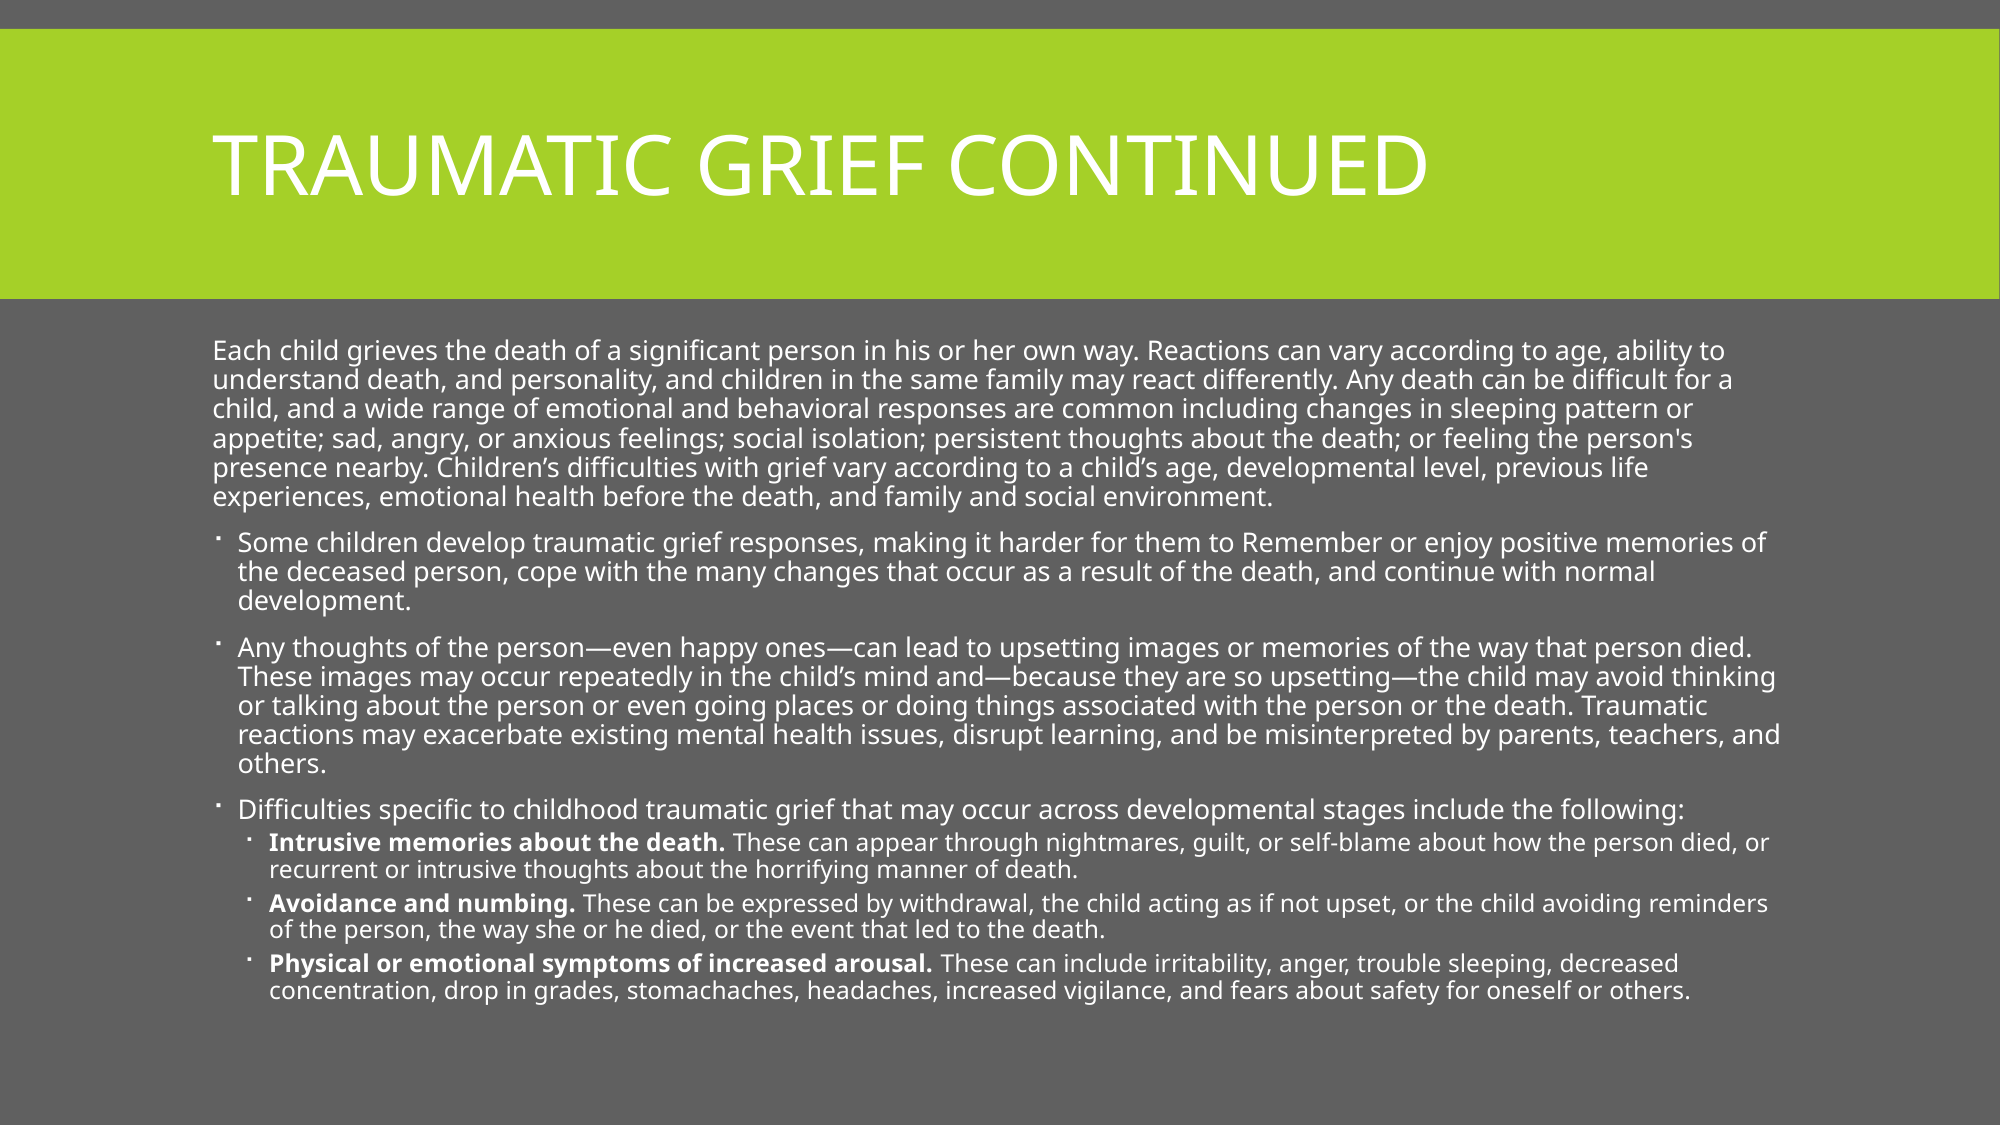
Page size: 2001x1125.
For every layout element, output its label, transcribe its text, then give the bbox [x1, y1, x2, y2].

title Traumatic Grief Continued [197, 46, 1803, 295]
list Each child grieves the death of a significant person in his or her own way. Reactions can vary according to age, ability to understand death, and personality, and children in the same family may react differently. Any death can be difficult for a child, and a wide range of emotional and behavioral responses are common including changes in sleeping pattern or appetite; sad, angry, or anxious feelings; social isolation; persistent thoughts about the death; or feeling the person's presence nearby. Children’s difficulties with grief vary according to a child’s age, developmental level, previous life experiences, emotional health before the death, and family and social environment. Some children develop traumatic grief responses, making it harder for them to Remember or enjoy positive memories of the deceased person, cope with the many changes that occur as a result of the death, and continue with normal development. Any thoughts of the person—even happy ones—can lead to upsetting images or memories of the way that person died. These images may occur repeatedly in the child’s mind and—because they are so upsetting—the child may avoid thinking or talking about the person or even going places or doing things associated with the person or the death. Traumatic reactions may exacerbate existing mental health issues, disrupt learning, and be misinterpreted by parents, teachers, and others. Difficulties specific to childhood traumatic grief that may occur across developmental stages include the following: Intrusive memories about the death. These can appear through nightmares, guilt, or self-blame about how the person died, or recurrent or intrusive thoughts about the horrifying manner of death. Avoidance and numbing. These can be expressed by withdrawal, the child acting as if not upset, or the child avoiding reminders of the person, the way she or he died, or the event that led to the death. Physical or emotional symptoms of increased arousal. These can include irritability, anger, trouble sleeping, decreased concentration, drop in grades, stomachaches, headaches, increased vigilance, and fears about safety for oneself or others. [197, 329, 1803, 1020]
